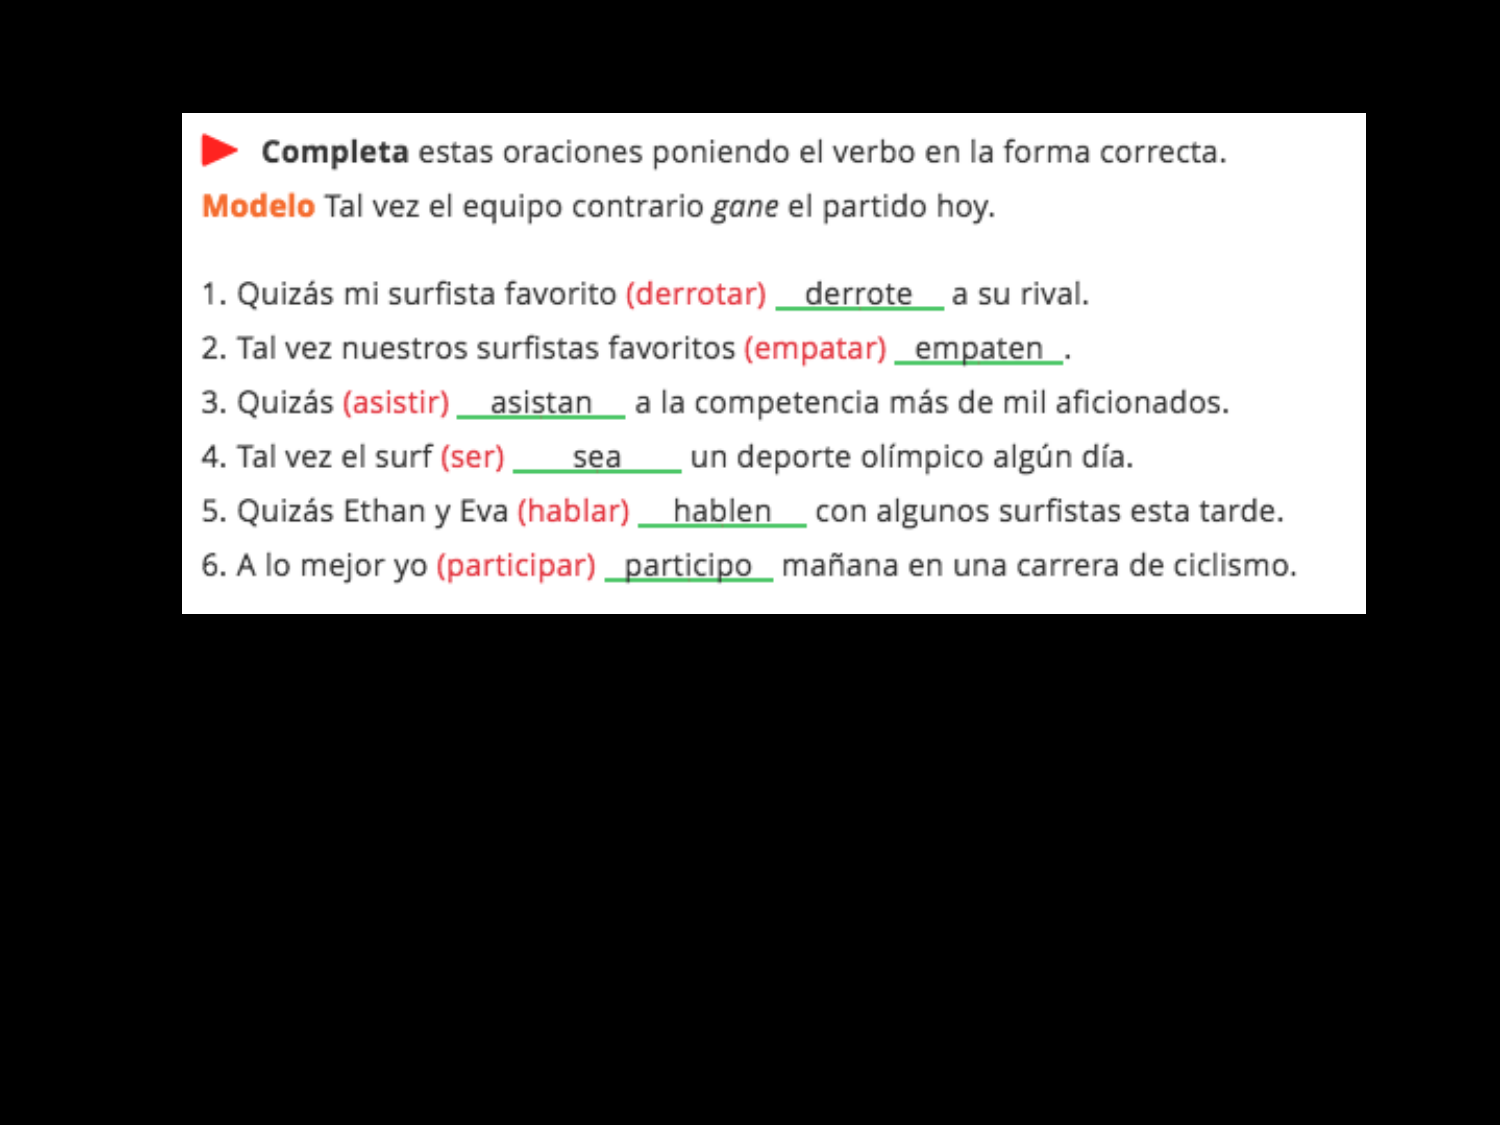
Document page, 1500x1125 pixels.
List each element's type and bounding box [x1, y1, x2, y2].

picture [181, 113, 1366, 614]
